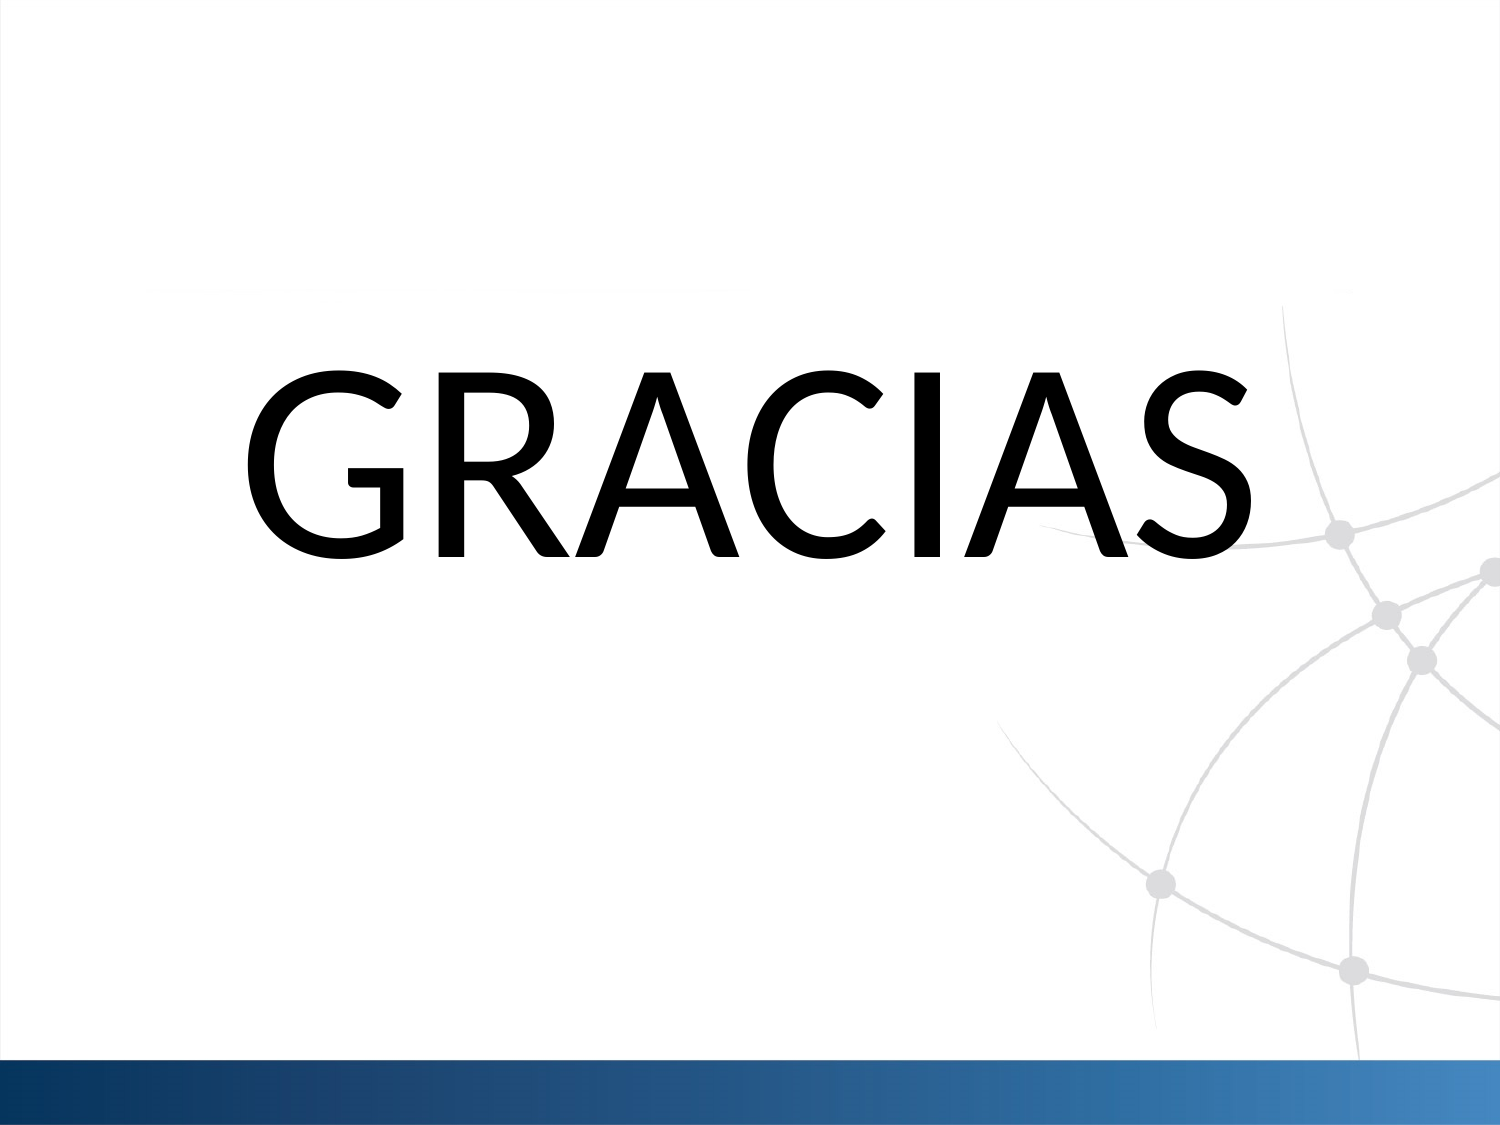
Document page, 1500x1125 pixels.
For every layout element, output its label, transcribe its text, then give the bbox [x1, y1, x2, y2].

list GRACIAS [75, 262, 1425, 1005]
picture [0, 0, 1500, 1125]
